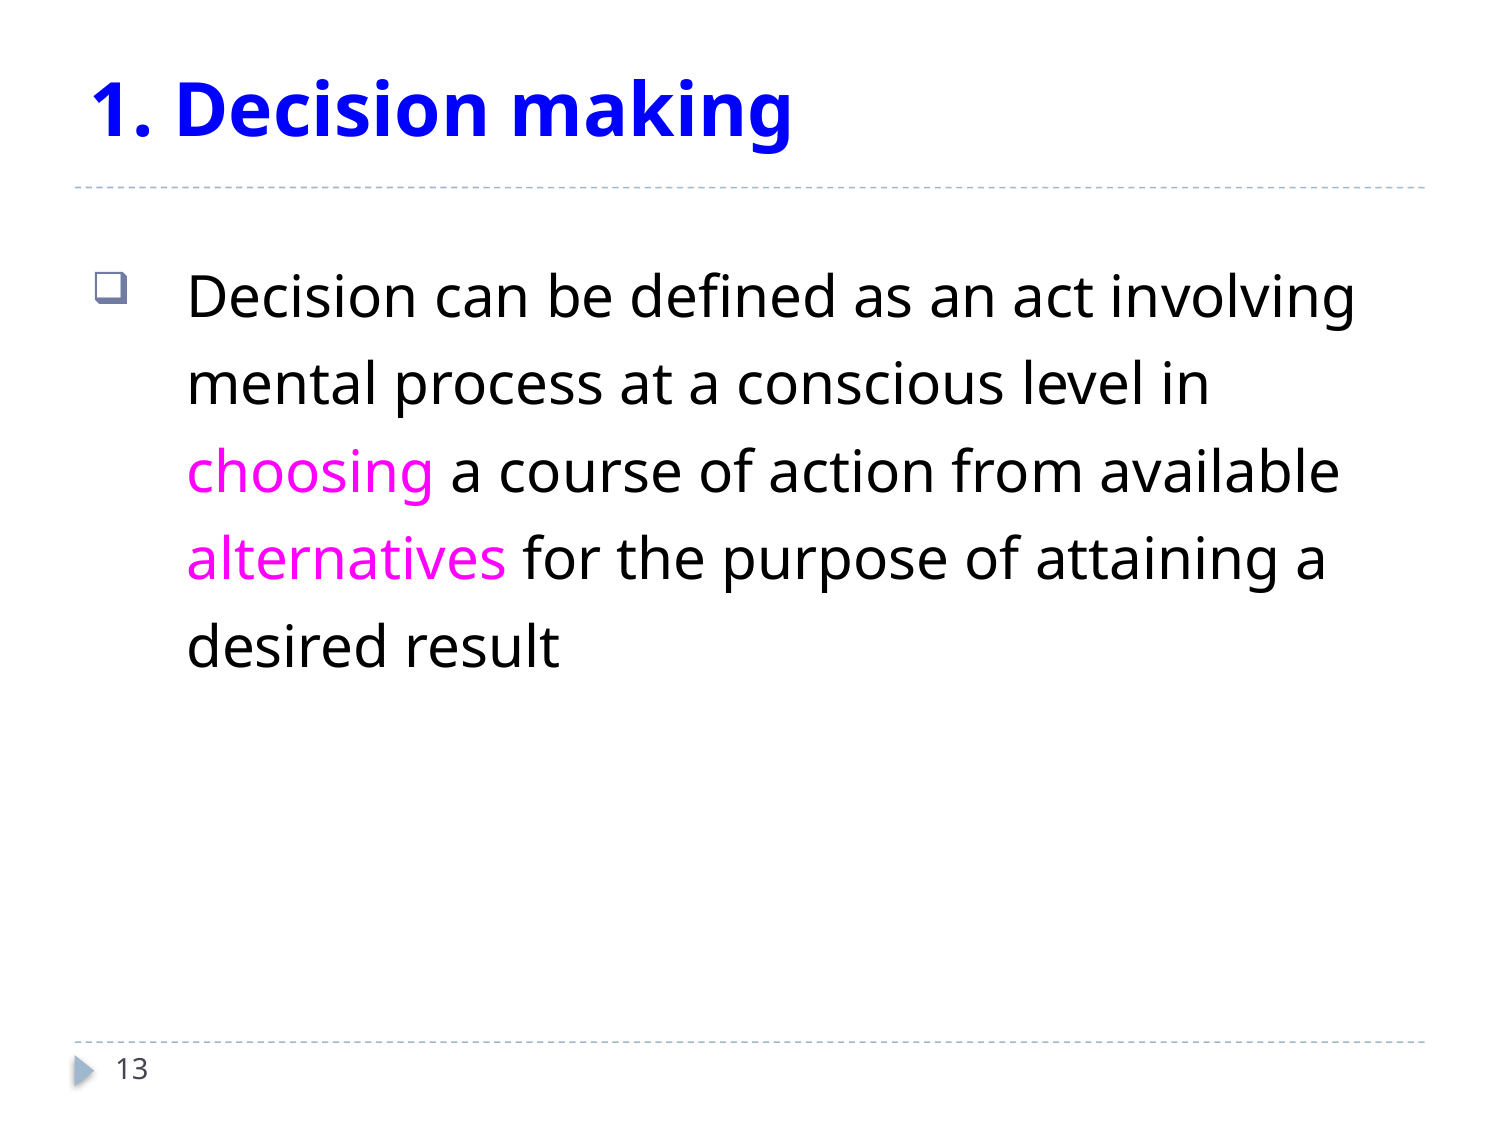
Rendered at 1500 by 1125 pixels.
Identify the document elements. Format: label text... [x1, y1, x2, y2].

list Decision can be defined as an act involving mental process at a conscious level in choosing a course of action from available alternatives for the purpose of attaining a desired result [76, 234, 1425, 810]
slide_number 13 [100, 1042, 426, 1103]
title 1. Decision making [75, 24, 1425, 188]
